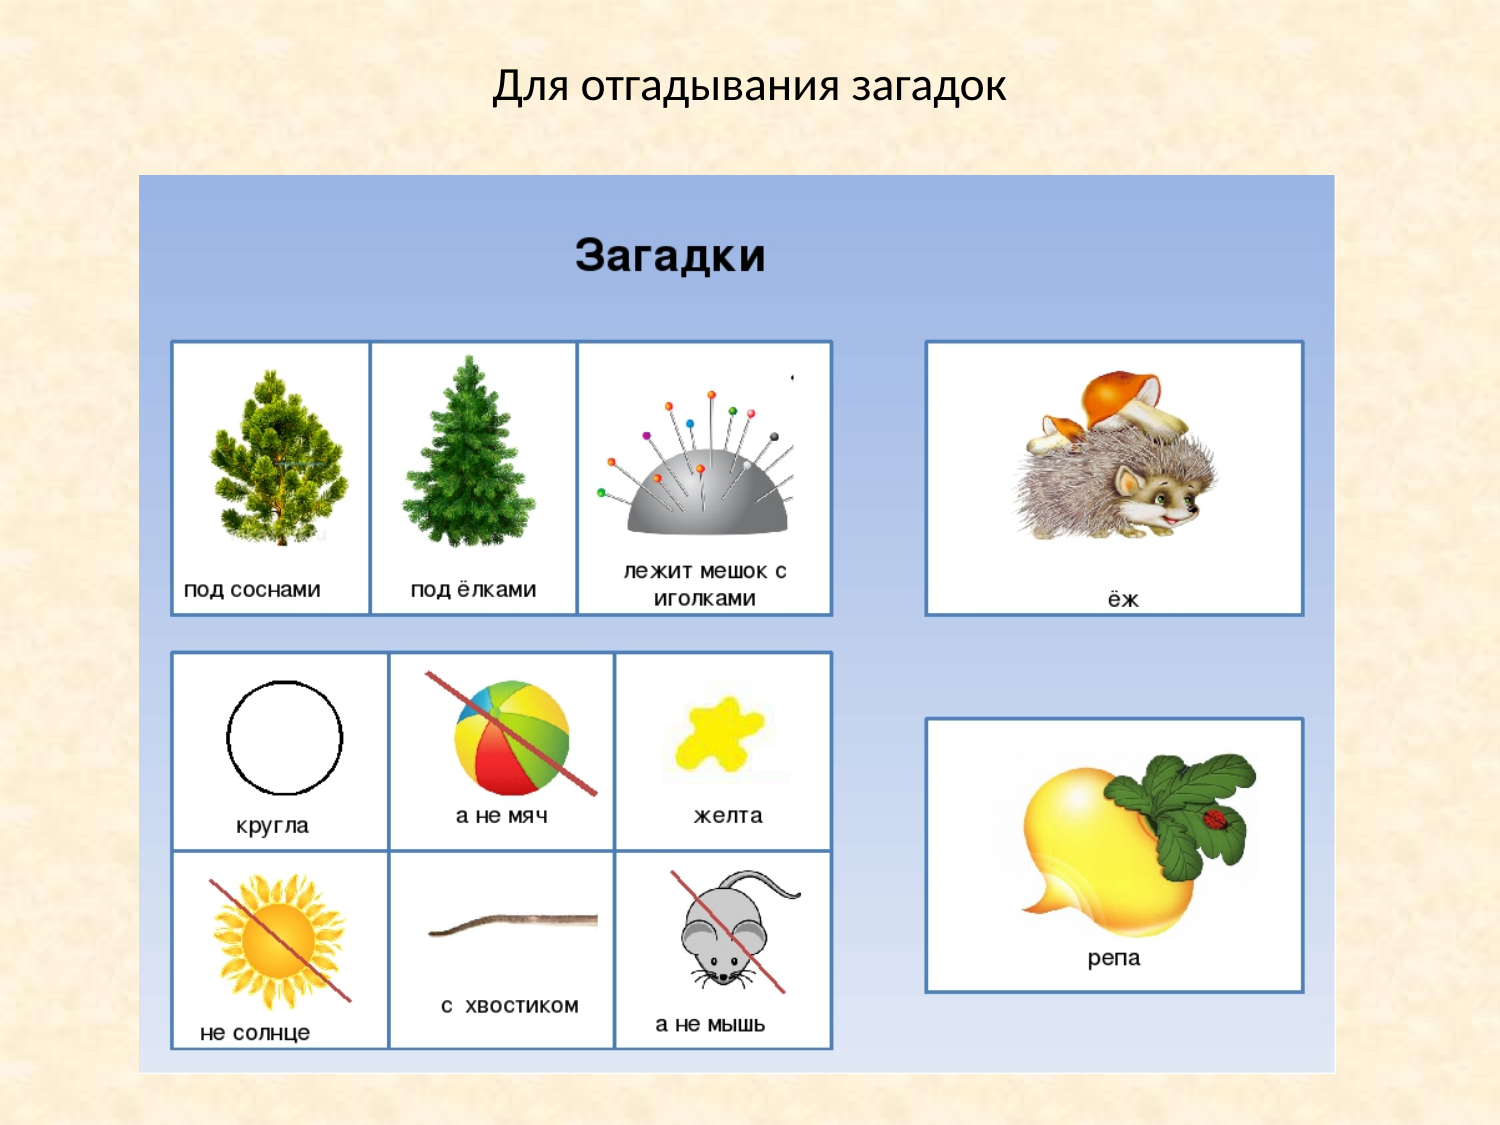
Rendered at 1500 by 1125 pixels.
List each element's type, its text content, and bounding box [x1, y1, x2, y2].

picture [0, 0, 1500, 1125]
title Для отгадывания загадок [75, 45, 1425, 176]
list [139, 175, 1337, 1074]
